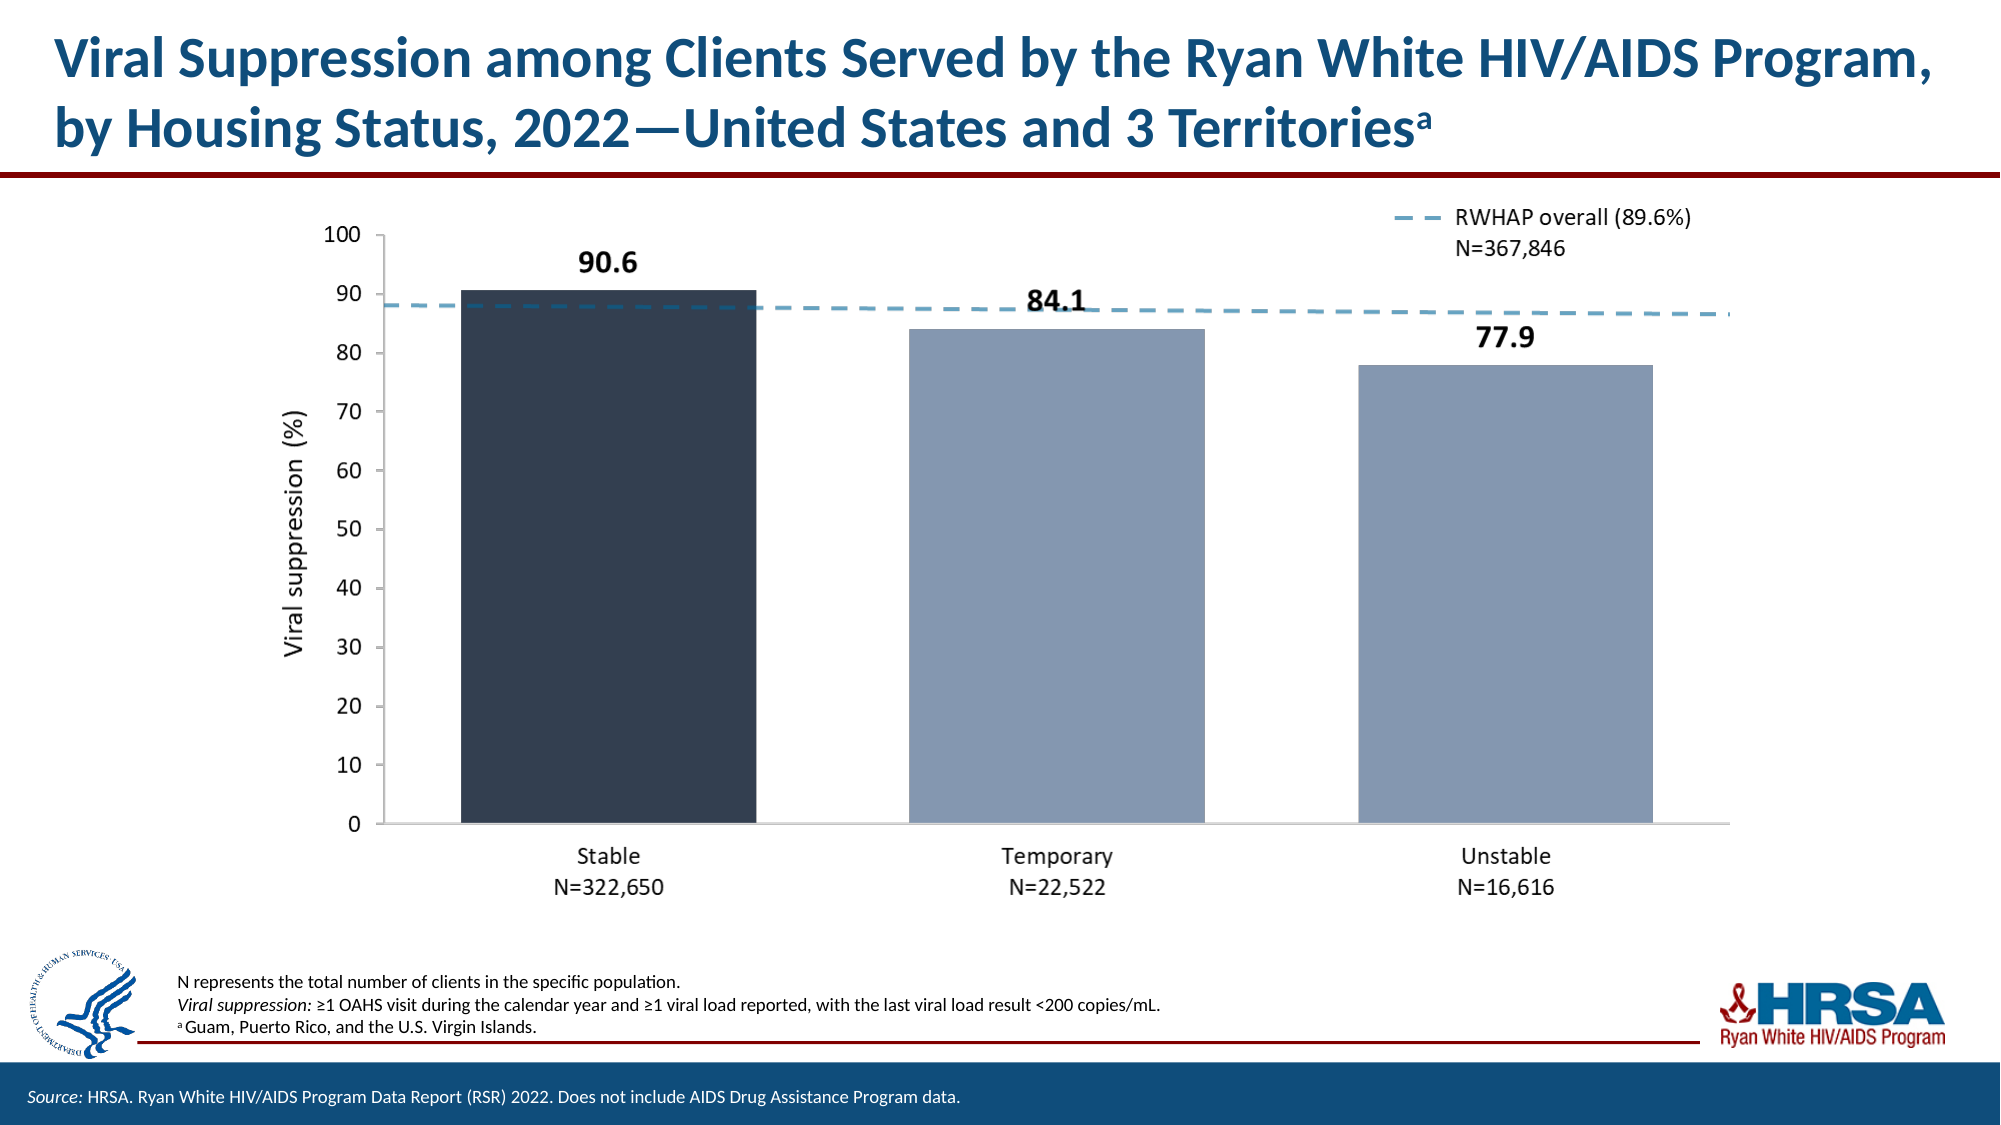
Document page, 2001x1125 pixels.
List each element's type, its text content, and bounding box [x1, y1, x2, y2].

picture [24, 946, 141, 1062]
picture [270, 197, 1730, 942]
title Viral Suppression among Clients Served by the Ryan White HIV/AIDS Program, by Housing Status, 2022—United States and 3 Territoriesa [39, 0, 1980, 198]
picture [1720, 982, 1945, 1048]
text_box N represents the total number of clients in the specific population. Viral suppression: ≥1 OAHS visit during the calendar year and ≥1 viral load reported, with the last viral load result <200 copies/mL. a Guam, Puerto Rico, and the U.S. Virgin Islands. [162, 962, 1486, 1045]
